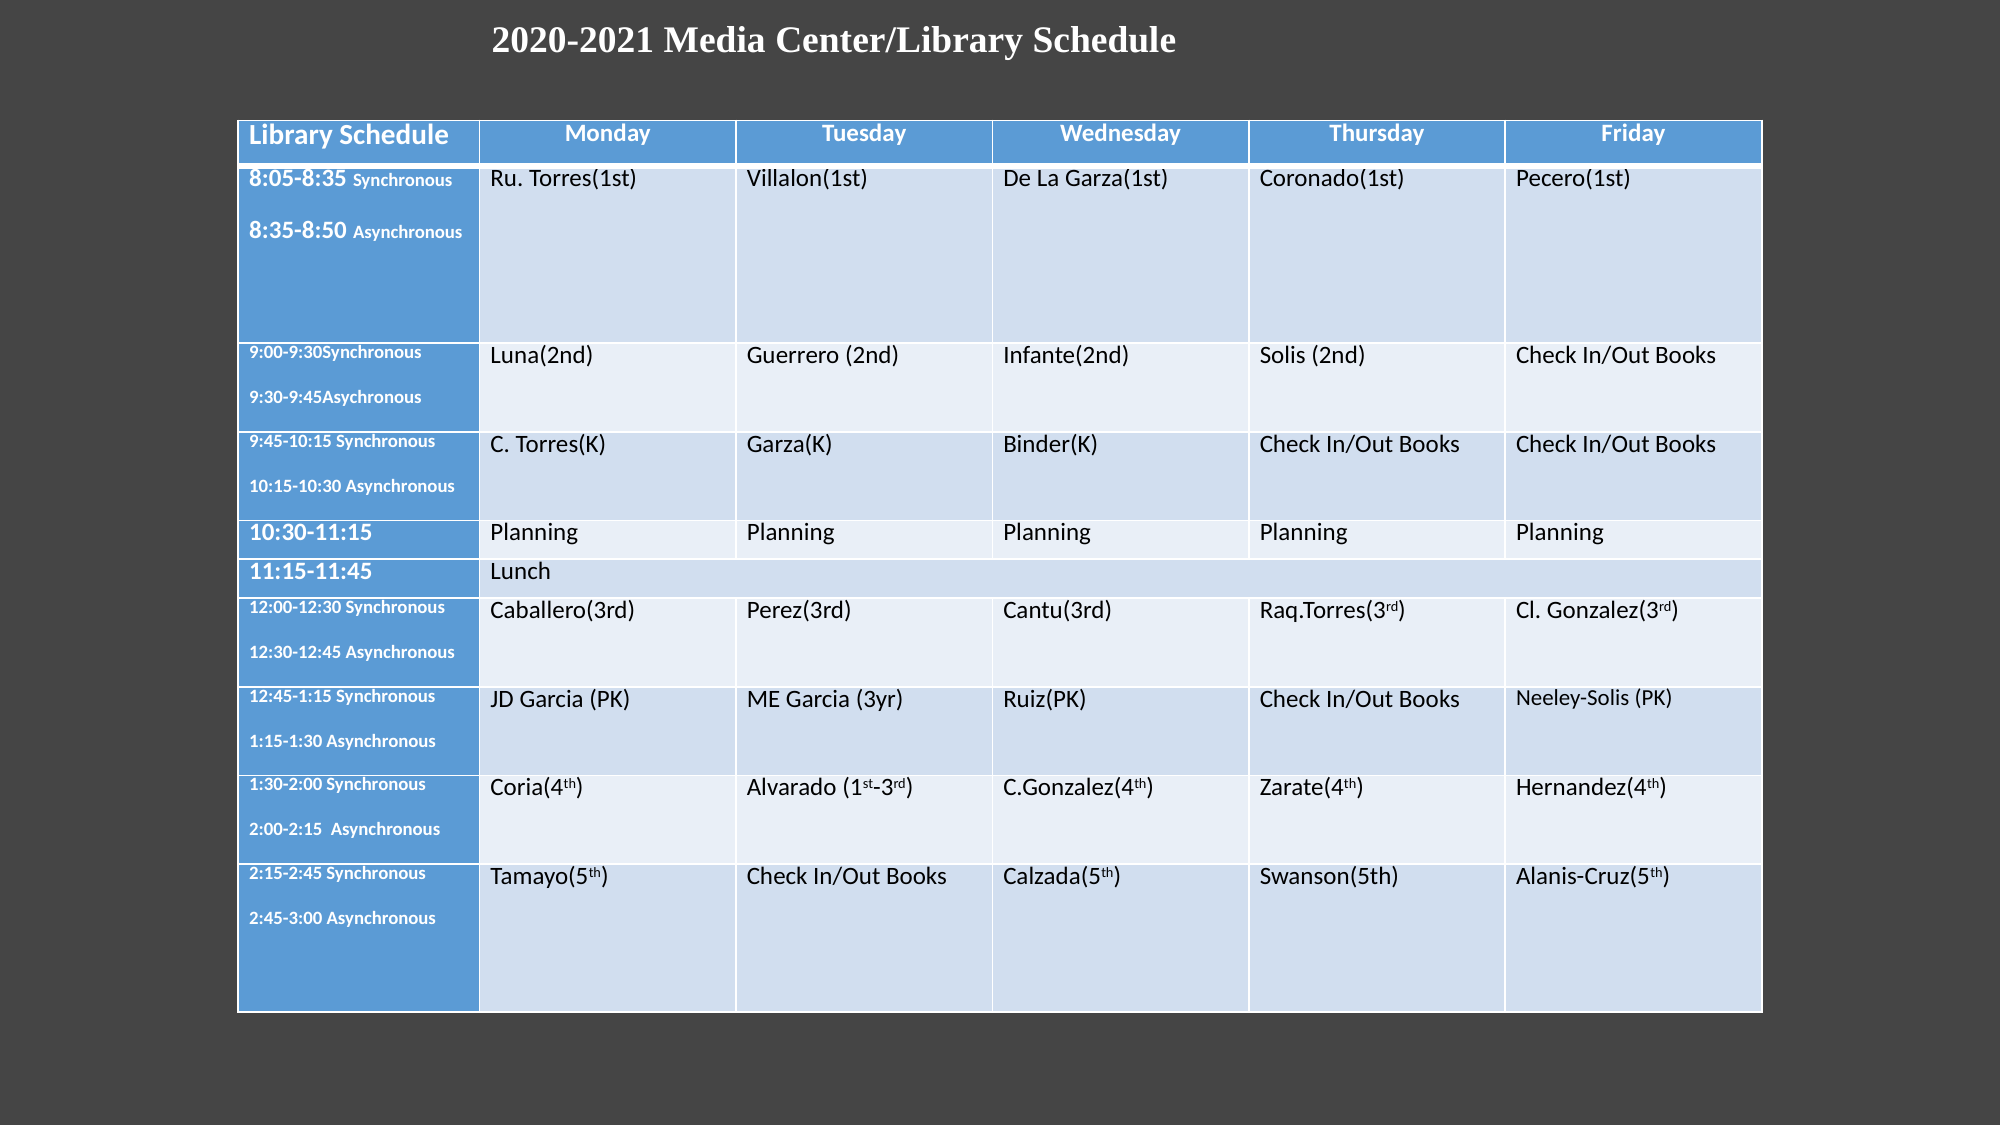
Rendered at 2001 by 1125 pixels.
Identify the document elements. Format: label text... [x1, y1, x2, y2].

table_cell 12:45-1:15 Synchronous 1:15-1:30 Asynchronous [239, 688, 479, 775]
table_header Monday [480, 121, 735, 163]
table_cell ME Garcia (3yr) [737, 688, 992, 775]
text_box 2020-2021 Media Center/Library Schedule [1, 7, 1392, 68]
table_cell 10:30-11:15 [239, 521, 479, 558]
table_cell Ru. Torres(1st) [480, 169, 735, 342]
table_cell JD Garcia (PK) [480, 688, 735, 775]
table_header Library Schedule [239, 121, 479, 163]
table_cell Ruiz(PK) [993, 688, 1248, 775]
table_cell Neeley-Solis (PK) [1506, 688, 1761, 775]
table_cell Perez(3rd) [737, 599, 992, 686]
table_header Wednesday [993, 121, 1248, 163]
table_cell Coria(4th) [480, 776, 735, 863]
table_cell Coronado(1st) [1250, 169, 1504, 342]
table_cell Planning [993, 521, 1248, 558]
table_cell Check In/Out Books [1506, 344, 1761, 431]
table_cell Infante(2nd) [993, 344, 1248, 431]
table_cell Check In/Out Books [1250, 433, 1504, 520]
table_cell Planning [1506, 521, 1761, 558]
table_cell Check In/Out Books [1250, 688, 1504, 775]
table_cell Alvarado (1st-3rd) [737, 776, 992, 863]
table_cell Lunch [480, 560, 1761, 597]
table_cell Caballero(3rd) [480, 599, 735, 686]
table_cell Planning [737, 521, 992, 558]
table_cell C.Gonzalez(4th) [993, 776, 1248, 863]
table_cell Solis (2nd) [1250, 344, 1504, 431]
table_cell Check In/Out Books [737, 865, 992, 1011]
table_header Tuesday [737, 121, 992, 163]
table_cell Tamayo(5th) [480, 865, 735, 1011]
table_cell Calzada(5th) [993, 865, 1248, 1011]
table_cell Luna(2nd) [480, 344, 735, 431]
table_cell Villalon(1st) [737, 169, 992, 342]
table_cell 2:15-2:45 Synchronous 2:45-3:00 Asynchronous [239, 865, 479, 1011]
table_cell Swanson(5th) [1250, 865, 1504, 1011]
table_cell Binder(K) [993, 433, 1248, 520]
table_cell Guerrero (2nd) [737, 344, 992, 431]
table_cell 12:00-12:30 Synchronous 12:30-12:45 Asynchronous [239, 599, 479, 686]
table_header Thursday [1250, 121, 1504, 163]
table_cell Planning [1250, 521, 1504, 558]
table_cell 9:45-10:15 Synchronous 10:15-10:30 Asynchronous [239, 433, 479, 520]
table_cell C. Torres(K) [480, 433, 735, 520]
table_cell Garza(K) [737, 433, 992, 520]
table_cell Alanis-Cruz(5th) [1506, 865, 1761, 1011]
table_cell 1:30-2:00 Synchronous 2:00-2:15 Asynchronous [239, 776, 479, 863]
table_cell Hernandez(4th) [1506, 776, 1761, 863]
table_cell Pecero(1st) [1506, 169, 1761, 342]
table_cell 8:05-8:35 Synchronous 8:35-8:50 Asynchronous [239, 169, 479, 342]
table_cell Zarate(4th) [1250, 776, 1504, 863]
table_cell Cl. Gonzalez(3rd) [1506, 599, 1761, 686]
table_cell 11:15-11:45 [239, 560, 479, 597]
table_cell De La Garza(1st) [993, 169, 1248, 342]
table_cell Raq.Torres(3rd) [1250, 599, 1504, 686]
table_cell 9:00-9:30Synchronous 9:30-9:45Asychronous [239, 344, 479, 431]
table_header Friday [1506, 121, 1761, 163]
table_cell Cantu(3rd) [993, 599, 1248, 686]
table_cell Check In/Out Books [1506, 433, 1761, 520]
table_cell Planning [480, 521, 735, 558]
